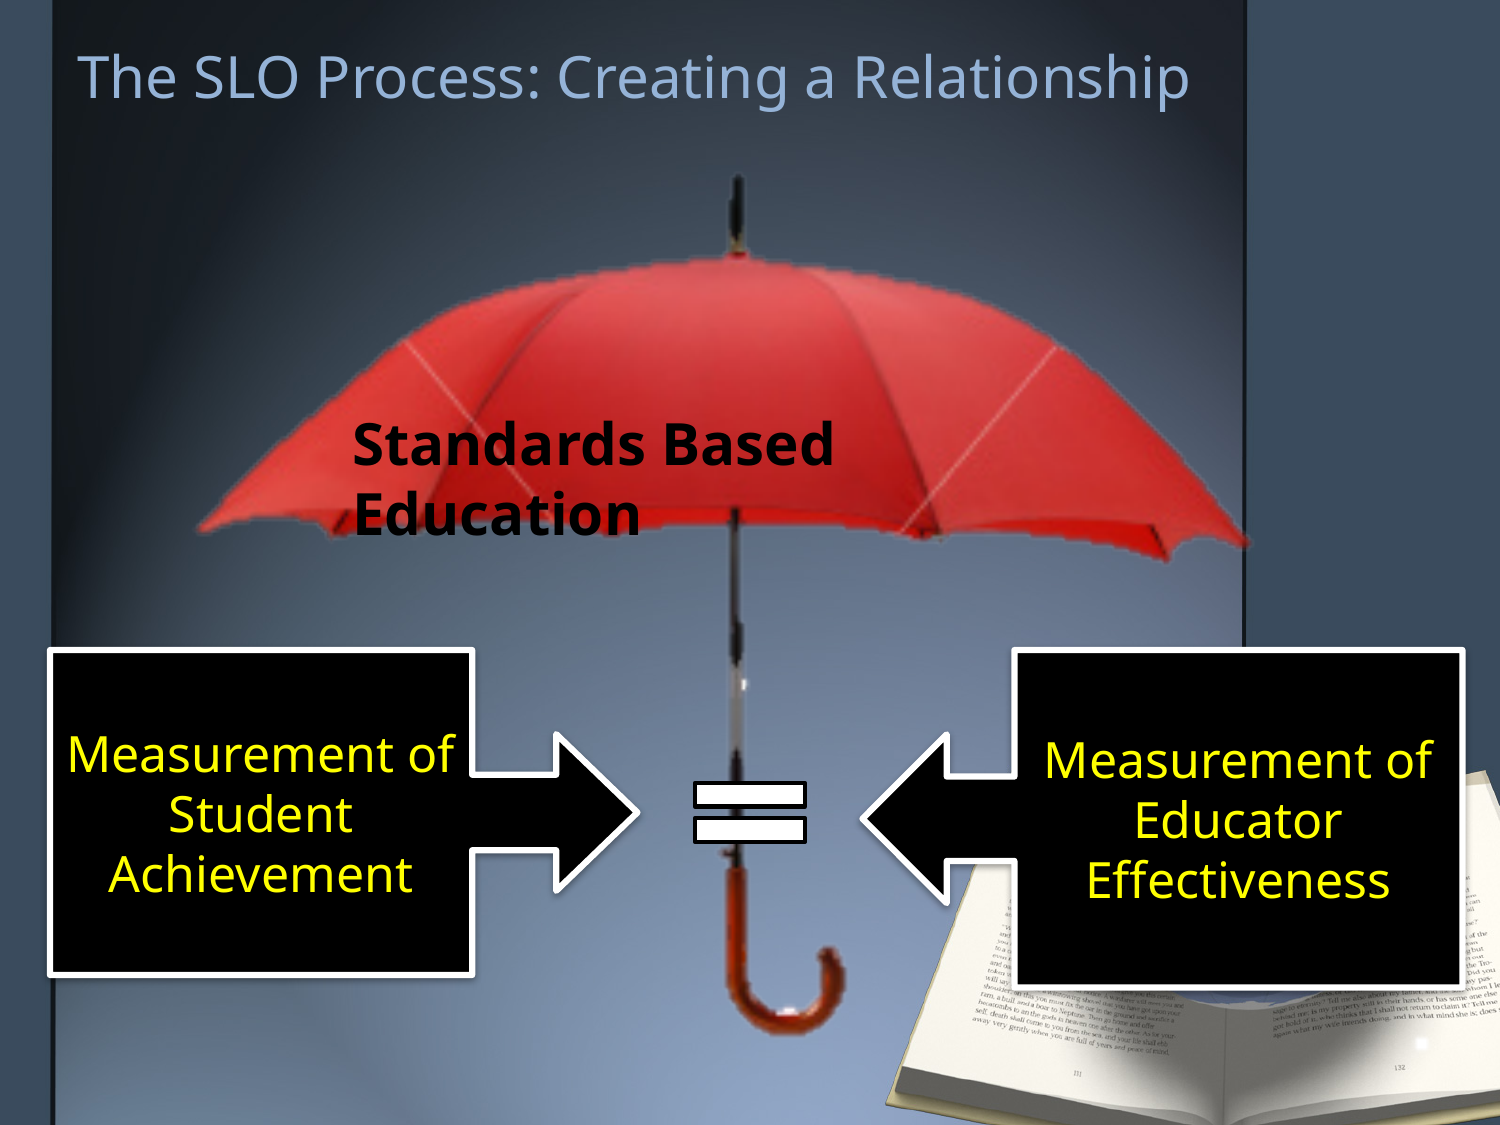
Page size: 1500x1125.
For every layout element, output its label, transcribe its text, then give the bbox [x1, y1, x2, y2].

title The SLO Process: Creating a Relationship [62, 0, 1500, 151]
picture [0, 0, 1500, 1125]
